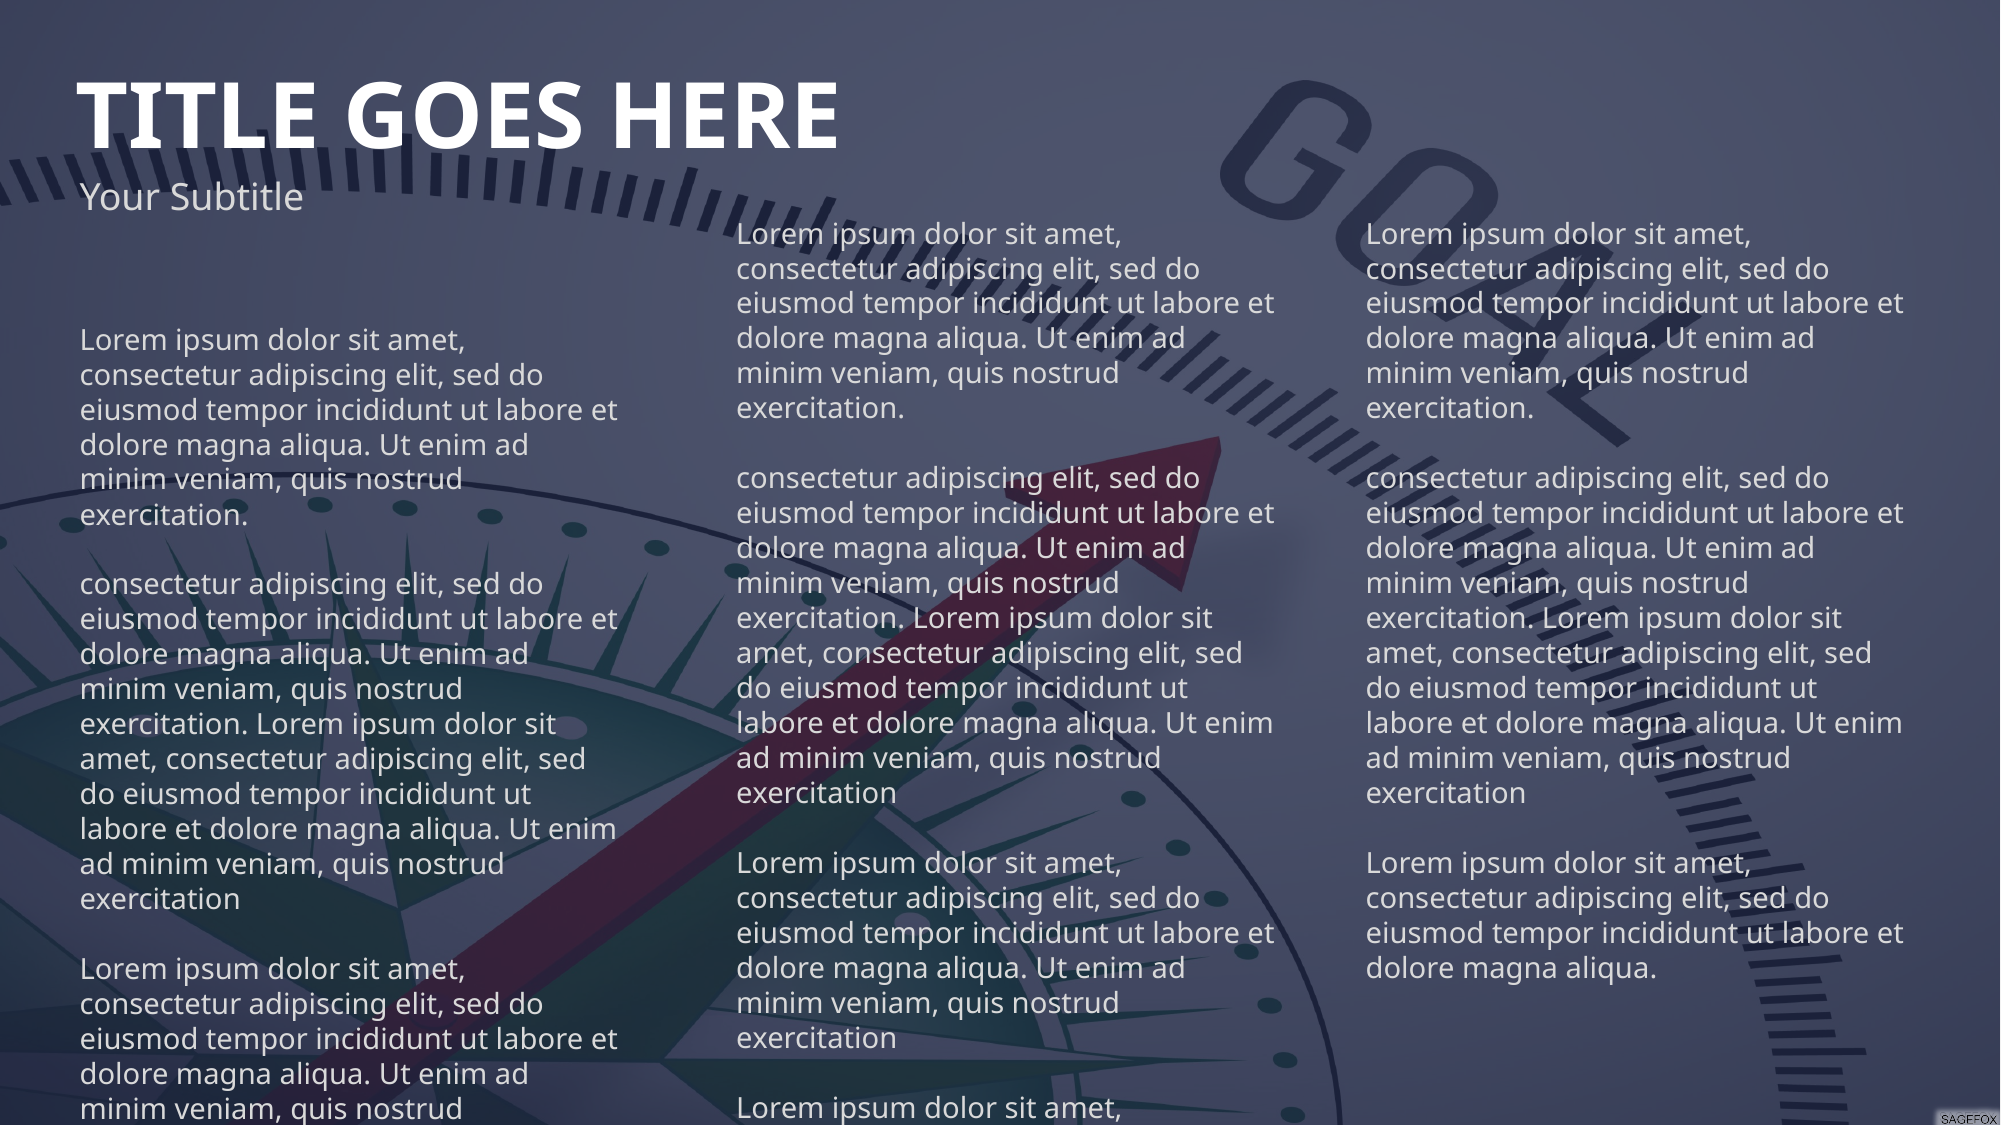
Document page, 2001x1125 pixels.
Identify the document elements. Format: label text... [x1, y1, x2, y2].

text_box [60, 49, 1020, 227]
text_box Lorem ipsum dolor sit amet, consectetur adipiscing elit, sed do eiusmod tempor incididunt ut labore et dolore magna aliqua. Ut enim ad minim veniam, quis nostrud exercitation. consectetur adipiscing elit, sed do eiusmod tempor incididunt ut labore et dolore magna aliqua. Ut enim ad minim veniam, quis nostrud exercitation. Lorem ipsum dolor sit amet, consectetur adipiscing elit, sed do eiusmod tempor incididunt ut labore et dolore magna aliqua. Ut enim ad minim veniam, quis nostrud exercitation Lorem ipsum dolor sit amet, consectetur adipiscing elit, sed do eiusmod tempor incididunt ut labore et dolore magna aliqua. [1350, 207, 1921, 992]
text_box Lorem ipsum dolor sit amet, consectetur adipiscing elit, sed do eiusmod tempor incididunt ut labore et dolore magna aliqua. Ut enim ad minim veniam, quis nostrud exercitation. consectetur adipiscing elit, sed do eiusmod tempor incididunt ut labore et dolore magna aliqua. Ut enim ad minim veniam, quis nostrud exercitation. Lorem ipsum dolor sit amet, consectetur adipiscing elit, sed do eiusmod tempor incididunt ut labore et dolore magna aliqua. Ut enim ad minim veniam, quis nostrud exercitation Lorem ipsum dolor sit amet, consectetur adipiscing elit, sed do eiusmod tempor incididunt ut labore et dolore magna aliqua. Ut enim ad minim veniam, quis nostrud exercitation Lorem ipsum dolor sit amet, consectetur adipiscing elit, sed do eiusmod. [721, 207, 1292, 1125]
text_box Lorem ipsum dolor sit amet, consectetur adipiscing elit, sed do eiusmod tempor incididunt ut labore et dolore magna aliqua. Ut enim ad minim veniam, quis nostrud exercitation. consectetur adipiscing elit, sed do eiusmod tempor incididunt ut labore et dolore magna aliqua. Ut enim ad minim veniam, quis nostrud exercitation. Lorem ipsum dolor sit amet, consectetur adipiscing elit, sed do eiusmod tempor incididunt ut labore et dolore magna aliqua. Ut enim ad minim veniam, quis nostrud exercitation Lorem ipsum dolor sit amet, consectetur adipiscing elit, sed do eiusmod tempor incididunt ut labore et dolore magna aliqua. Ut enim ad minim veniam, quis nostrud exercitation. [64, 313, 635, 1125]
picture [1938, 1114, 1999, 1125]
